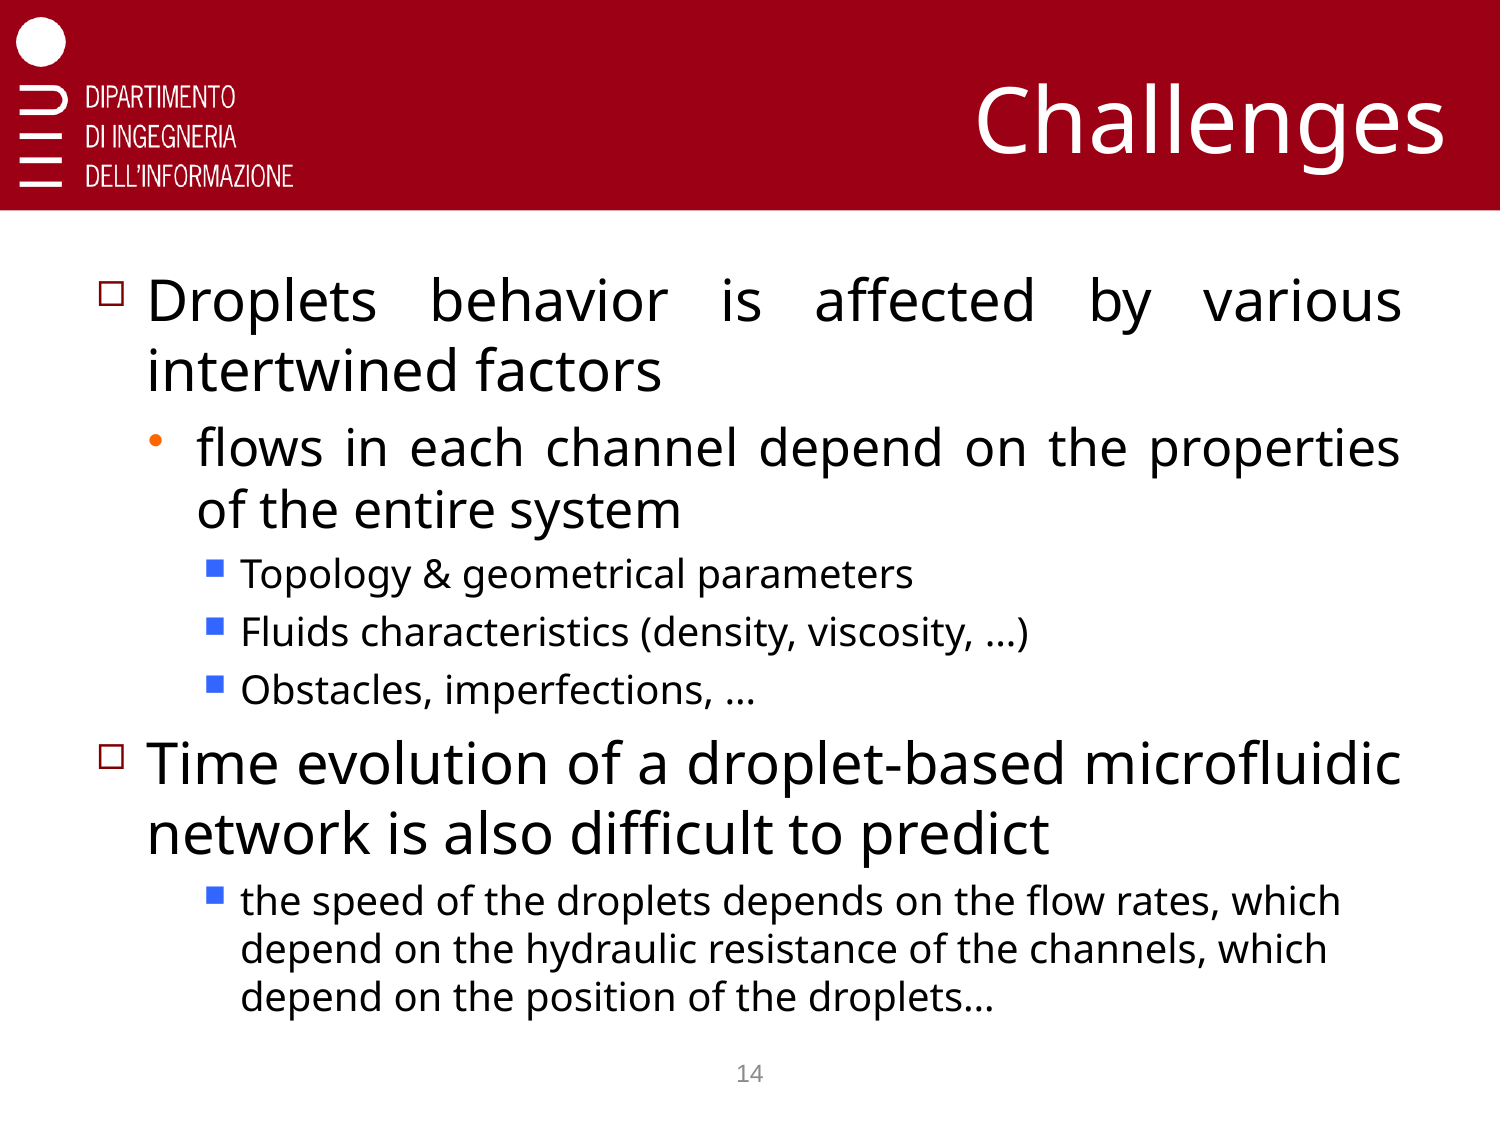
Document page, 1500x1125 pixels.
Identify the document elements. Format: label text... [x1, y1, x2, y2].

title Challenges [113, 22, 1463, 211]
slide_number 14 [686, 1069, 814, 1103]
picture [16, 17, 293, 187]
list Droplets behavior is affected by various intertwined factors flows in each channel depend on the properties of the entire system Topology & geometrical parameters Fluids characteristics (density, viscosity, …) Obstacles, imperfections, … Time evolution of a droplet-based microfluidic network is also difficult to predict the speed of the droplets depends on the flow rates, which depend on the hydraulic resistance of the channels, which depend on the position of the droplets… [81, 256, 1419, 1069]
